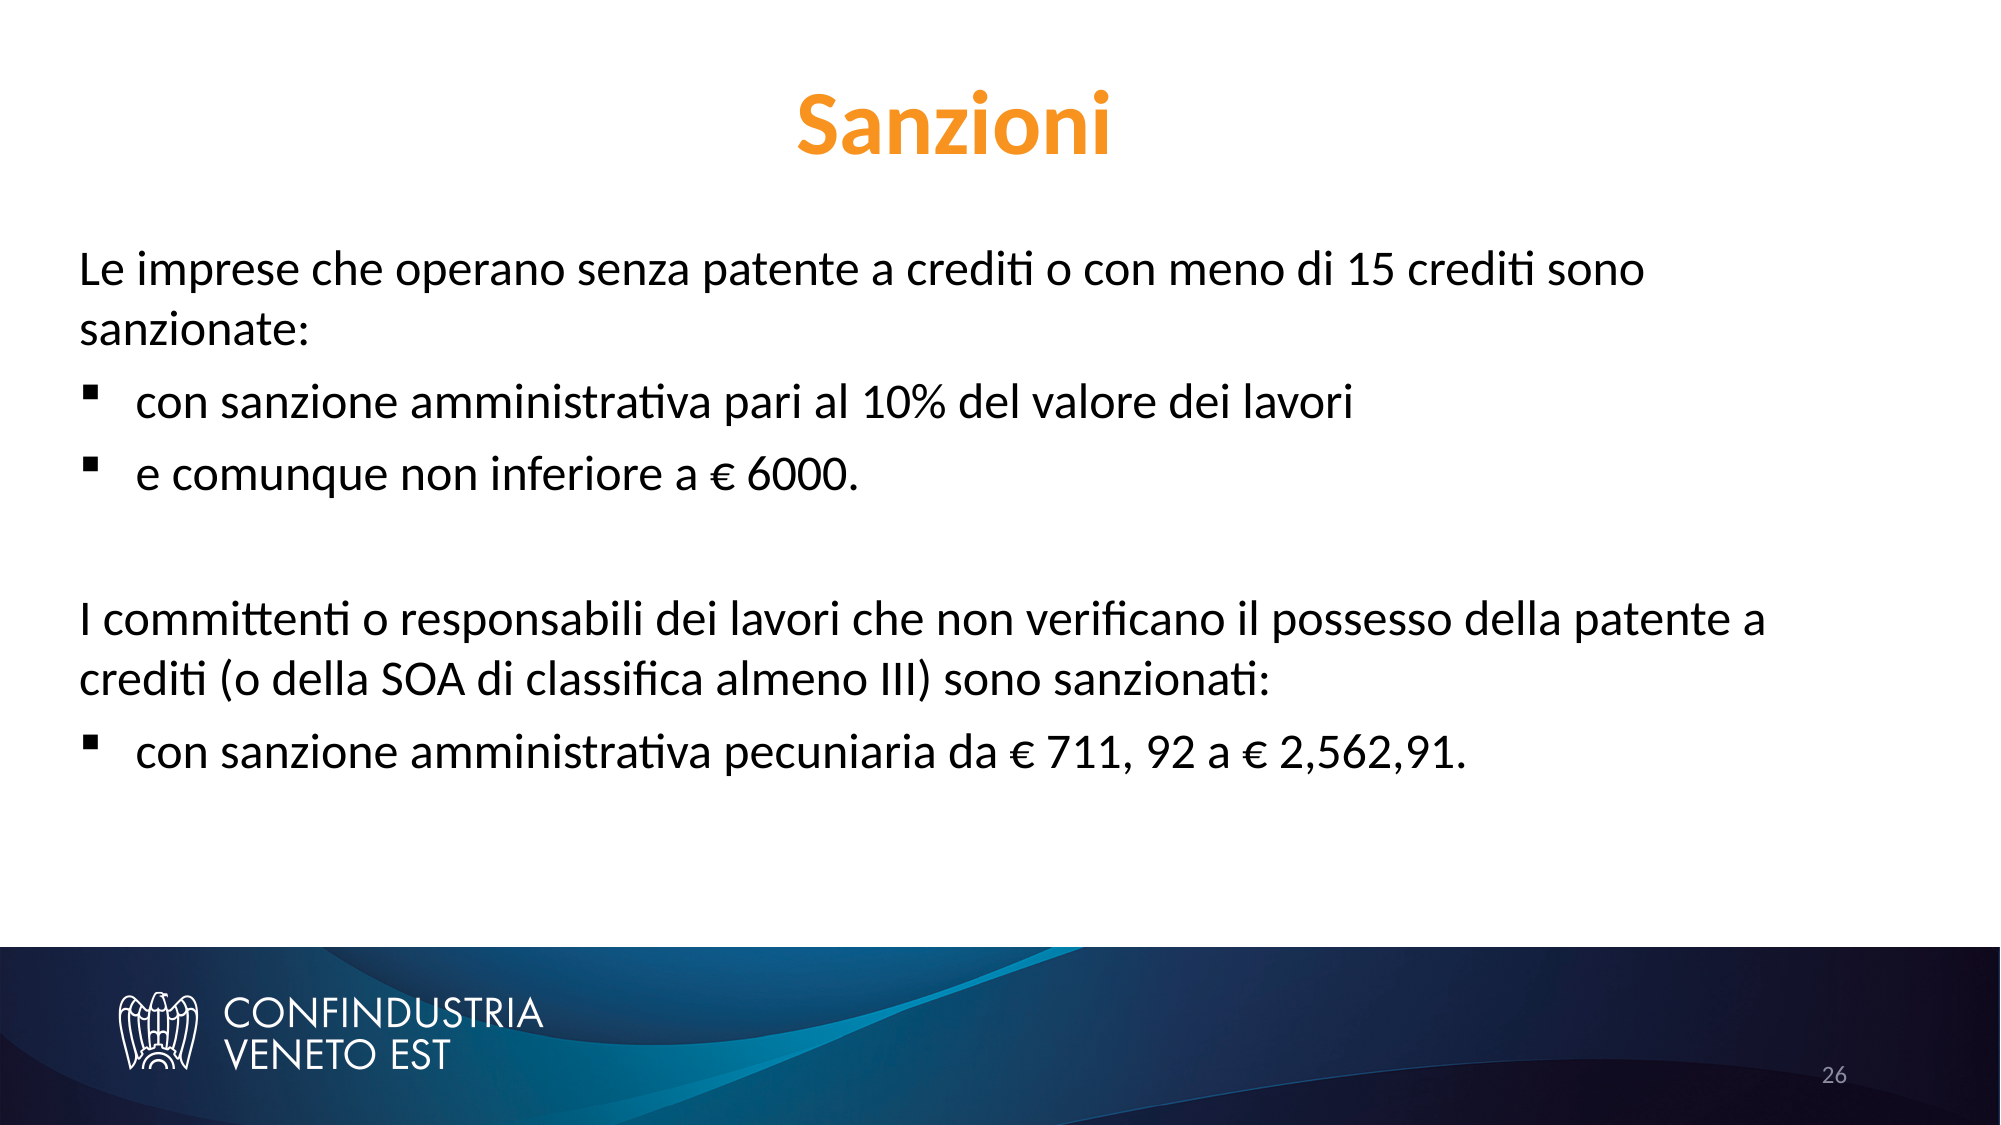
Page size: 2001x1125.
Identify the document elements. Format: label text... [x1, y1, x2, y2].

picture [0, 947, 962, 1125]
picture [773, 947, 2000, 1125]
slide_number 26 [1683, 1035, 1863, 1096]
text_box Sanzioni [77, 63, 1833, 173]
text_box Le imprese che operano senza patente a crediti o con meno di 15 crediti sono sanzionate: con sanzione amministrativa pari al 10% del valore dei lavori e comunque non inferiore a € 6000. I committenti o responsabili dei lavori che non verificano il possesso della patente a crediti (o della SOA di classifica almeno III) sono sanzionati: con sanzione amministrativa pecuniaria da € 711, 92 a € 2,562,91. [57, 228, 1878, 981]
